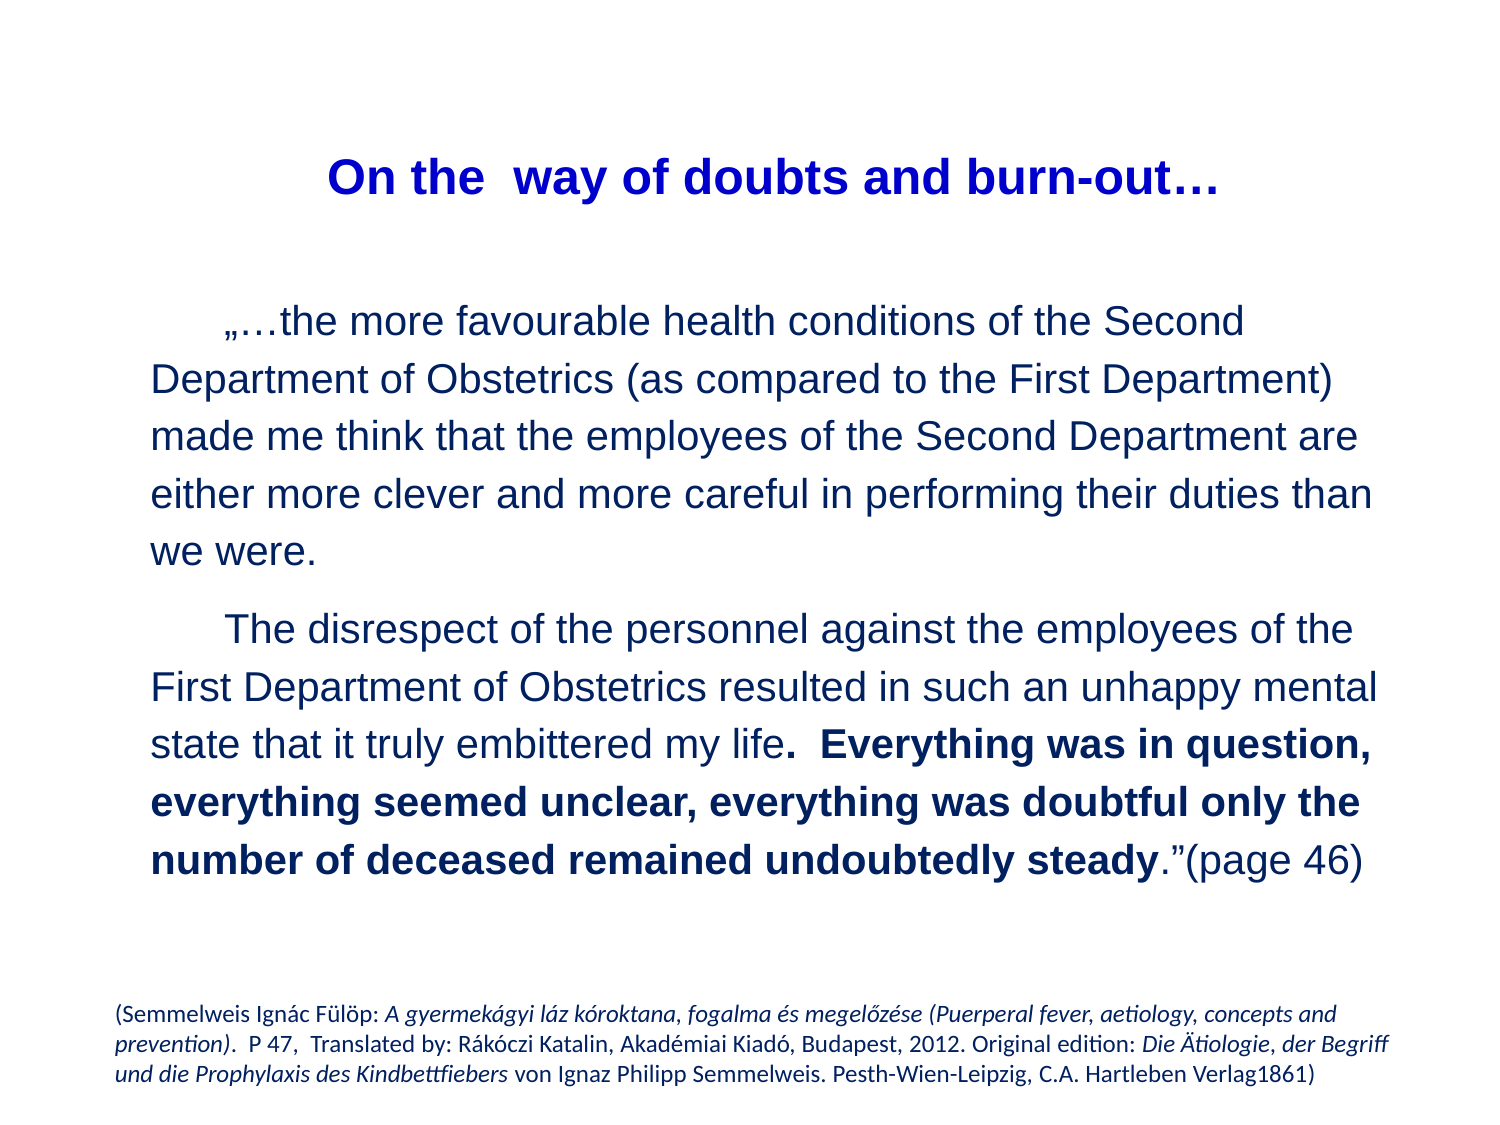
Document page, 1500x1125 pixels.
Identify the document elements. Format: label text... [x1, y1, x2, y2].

text_box „…the more favourable health conditions of the Second Department of Obstetrics (as compared to the First Department) made me think that the employees of the Second Department are either more clever and more careful in performing their duties than we were. The disrespect of the personnel against the employees of the First Department of Obstetrics resulted in such an unhappy mental state that it truly embittered my life. Everything was in question, everything seemed unclear, everything was doubtful only the number of deceased remained undoubtedly steady.”(page 46) [135, 278, 1447, 890]
text_box (Semmelweis Ignác Fülöp: A gyermekágyi láz kóroktana, fogalma és megelőzése (Puerperal fever, aetiology, concepts and prevention). P 47, Translated by: Rákóczi Katalin, Akadémiai Kiadó, Budapest, 2012. Original edition: Die Ätiologie, der Begriff und die Prophylaxis des Kindbettfiebers von Ignaz Philipp Semmelweis. Pesth-Wien-Leipzig, C.A. Hartleben Verlag1861) [100, 989, 1412, 1125]
text_box On the way of doubts and burn-out… [312, 137, 1237, 212]
